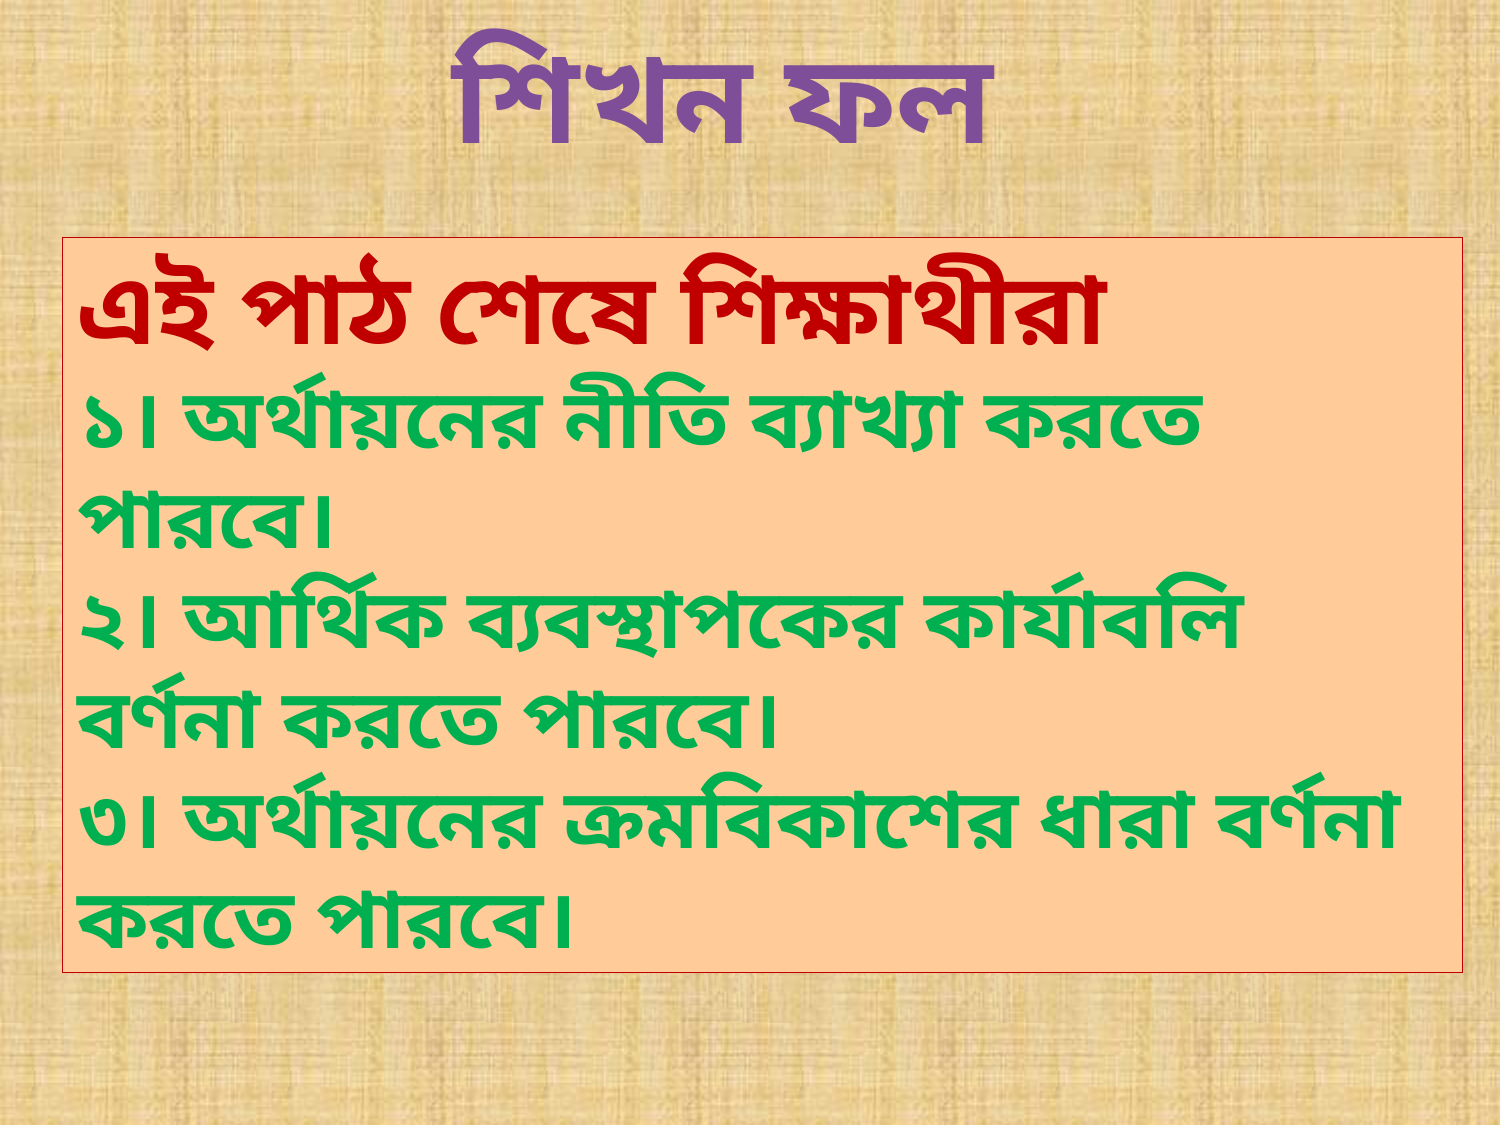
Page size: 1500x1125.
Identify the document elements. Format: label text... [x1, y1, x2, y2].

text_box এই পাঠ শেষে শিক্ষাথীরা ১। অর্থায়নের নীতি ব্যাখ্যা করতে পারবে। ২। আর্থিক ব্যবস্থাপকের কার্যাবলি বর্ণনা করতে পারবে। ৩। অর্থায়নের ক্রমবিকাশের ধারা বর্ণনা করতে পারবে। [62, 237, 1463, 973]
picture [0, 0, 1500, 1125]
title শিখন ফল [37, 0, 1388, 188]
